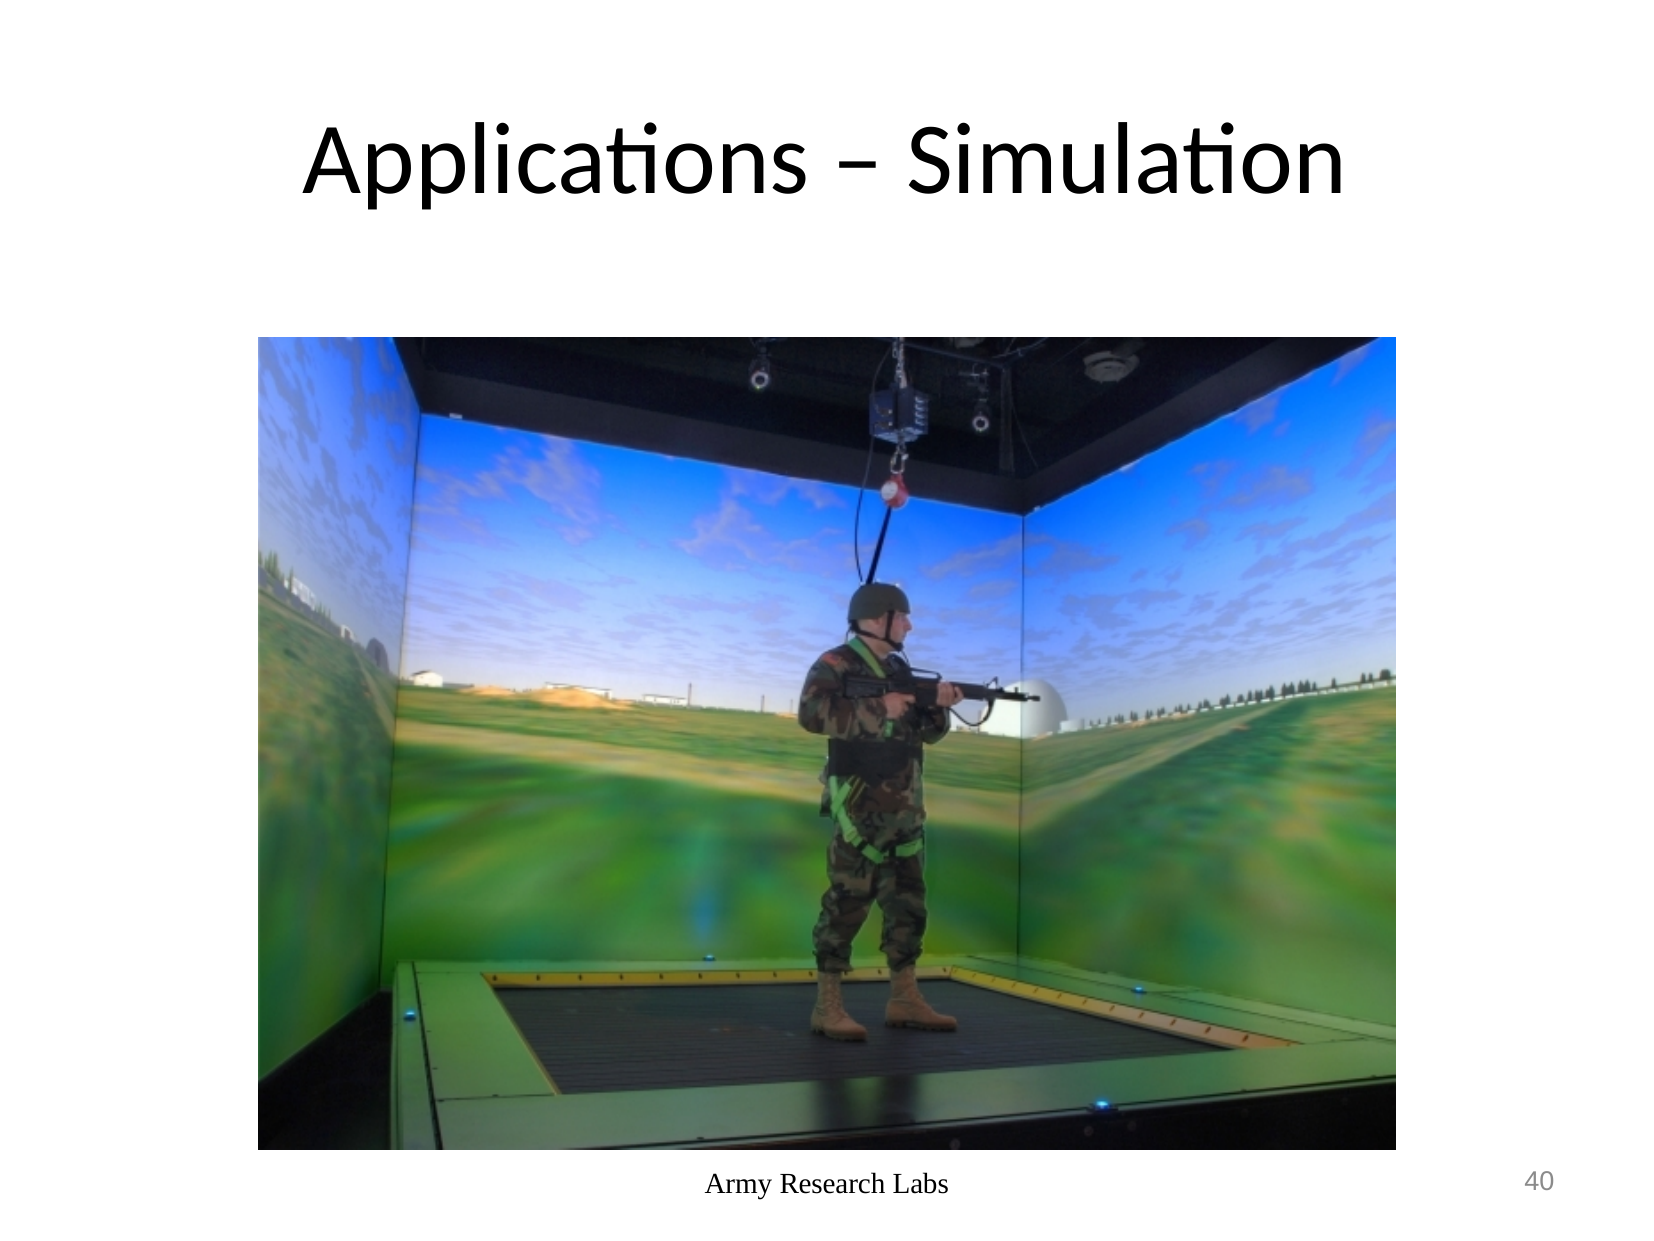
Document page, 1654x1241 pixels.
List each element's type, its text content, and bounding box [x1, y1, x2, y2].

picture [258, 337, 1396, 1150]
slide_number 40 [1185, 1149, 1571, 1216]
footer Army Research Labs [564, 1158, 1089, 1216]
title Applications – Simulation [37, 56, 1613, 250]
